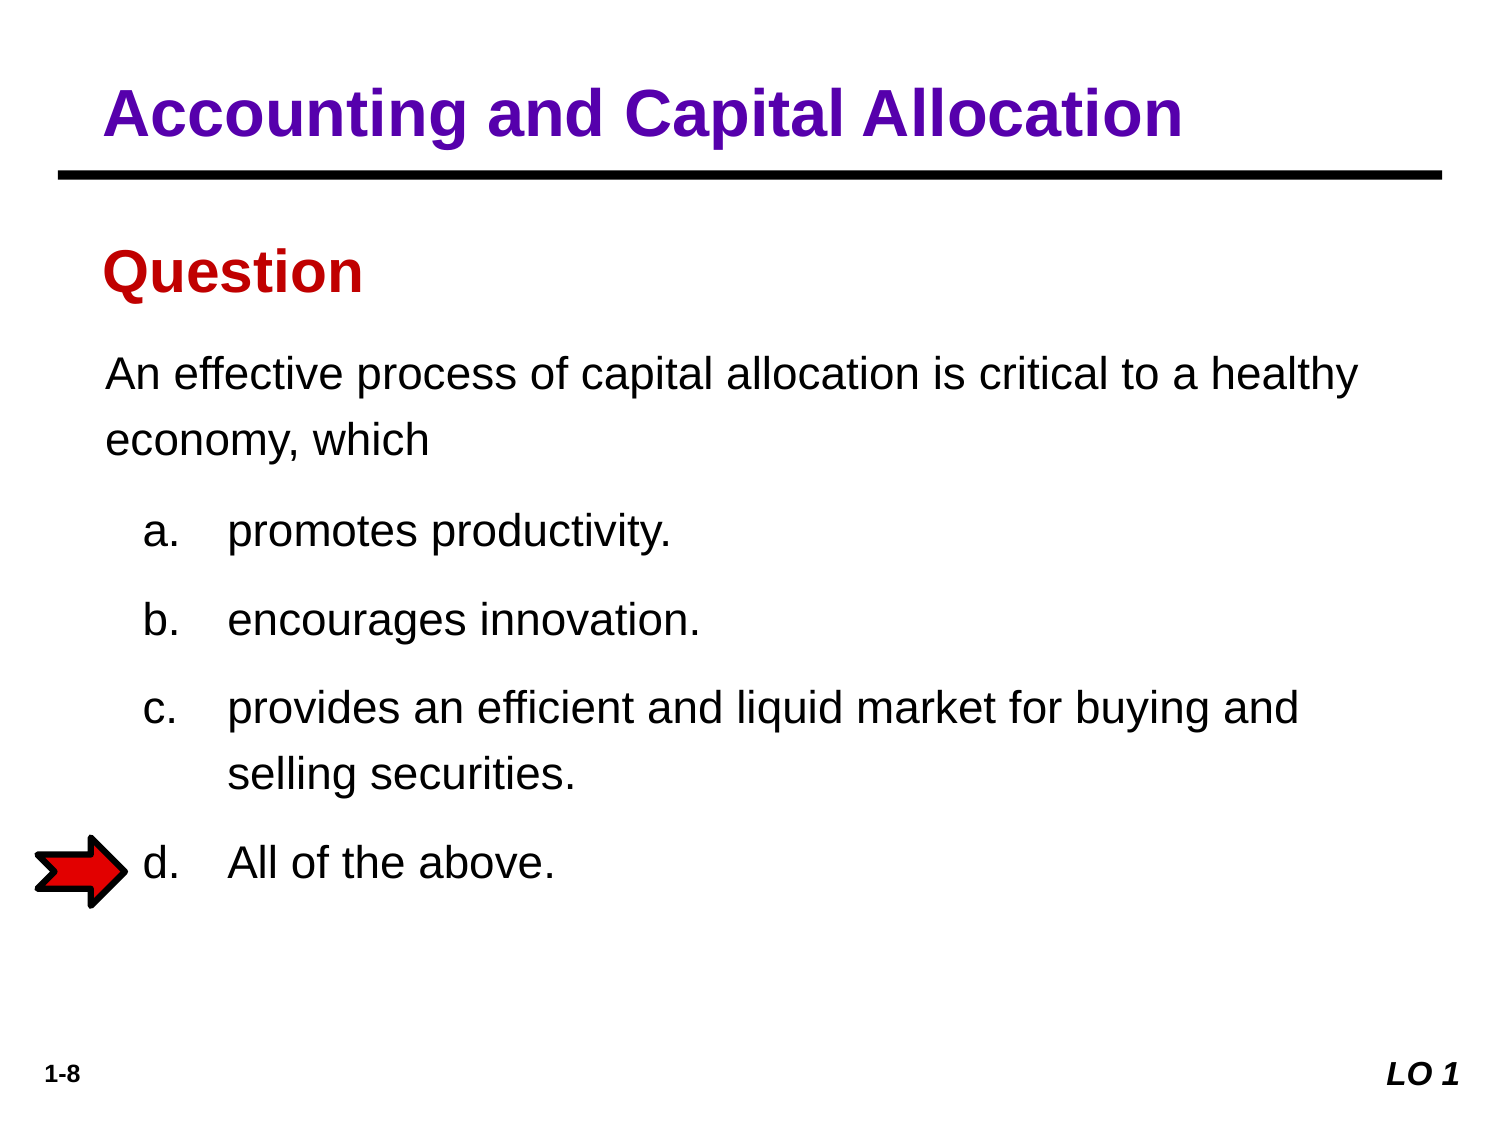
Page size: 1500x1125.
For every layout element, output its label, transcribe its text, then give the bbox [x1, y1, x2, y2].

text_box LO 1 [1350, 1044, 1475, 1100]
text_box Question [87, 224, 688, 313]
list An effective process of capital allocation is critical to a healthy economy, which [75, 324, 1475, 463]
title Accounting and Capital Allocation [87, 62, 1438, 155]
text_box [37, 837, 125, 906]
text_box a. promotes productivity. b. encourages innovation. c. provides an efficient and liquid market for buying and selling securities. d. All of the above. [112, 481, 1425, 938]
